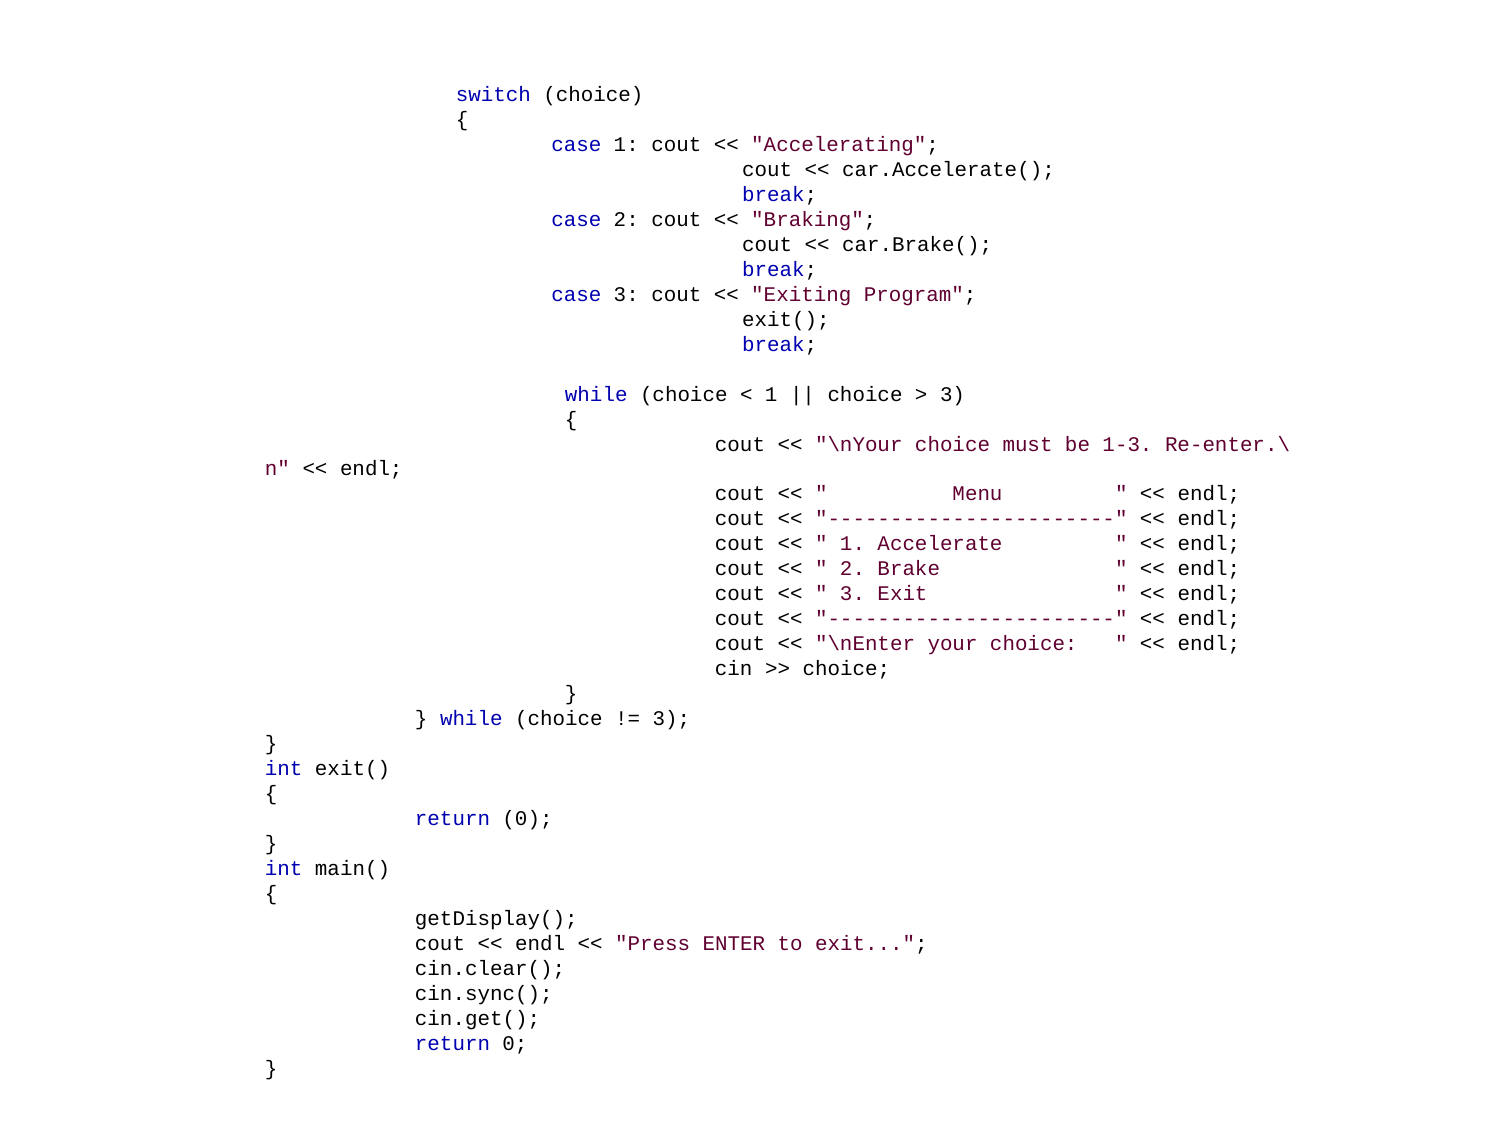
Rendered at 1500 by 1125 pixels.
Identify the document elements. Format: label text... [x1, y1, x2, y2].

text_box switch (choice) { case 1: cout << "Accelerating"; cout << car.Accelerate(); break; case 2: cout << "Braking"; cout << car.Brake(); break; case 3: cout << "Exiting Program"; exit(); break; while (choice < 1 || choice > 3) { cout << "\nYour choice must be 1-3. Re-enter.\n" << endl; cout << " Menu " << endl; cout << "-----------------------" << endl; cout << " 1. Accelerate " << endl; cout << " 2. Brake " << endl; cout << " 3. Exit " << endl; cout << "-----------------------" << endl; cout << "\nEnter your choice: " << endl; cin >> choice; } } while (choice != 3); } int exit() { return (0); } int main() { getDisplay(); cout << endl << "Press ENTER to exit..."; cin.clear(); cin.sync(); cin.get(); return 0; } [249, 72, 1325, 1125]
